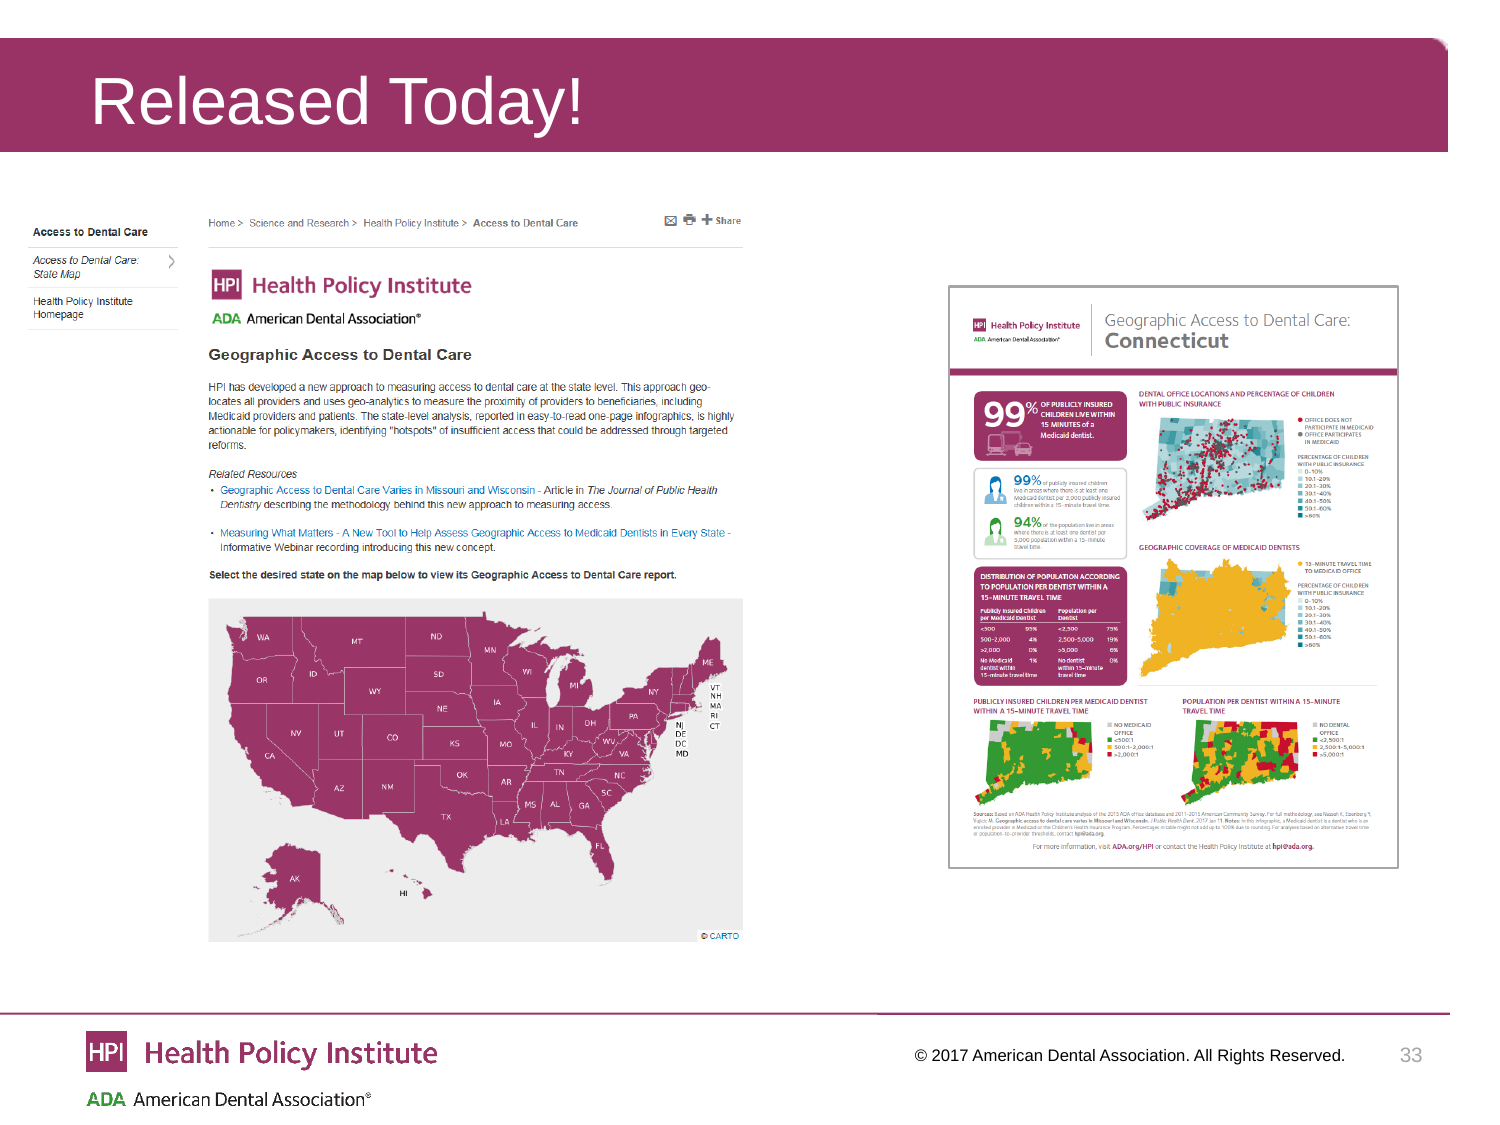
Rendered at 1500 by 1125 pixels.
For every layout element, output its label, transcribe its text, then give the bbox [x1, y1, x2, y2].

picture [28, 207, 751, 947]
picture [0, 38, 1448, 152]
title Released Today! [75, 45, 1425, 150]
picture [86, 1031, 437, 1106]
picture [949, 287, 1398, 867]
